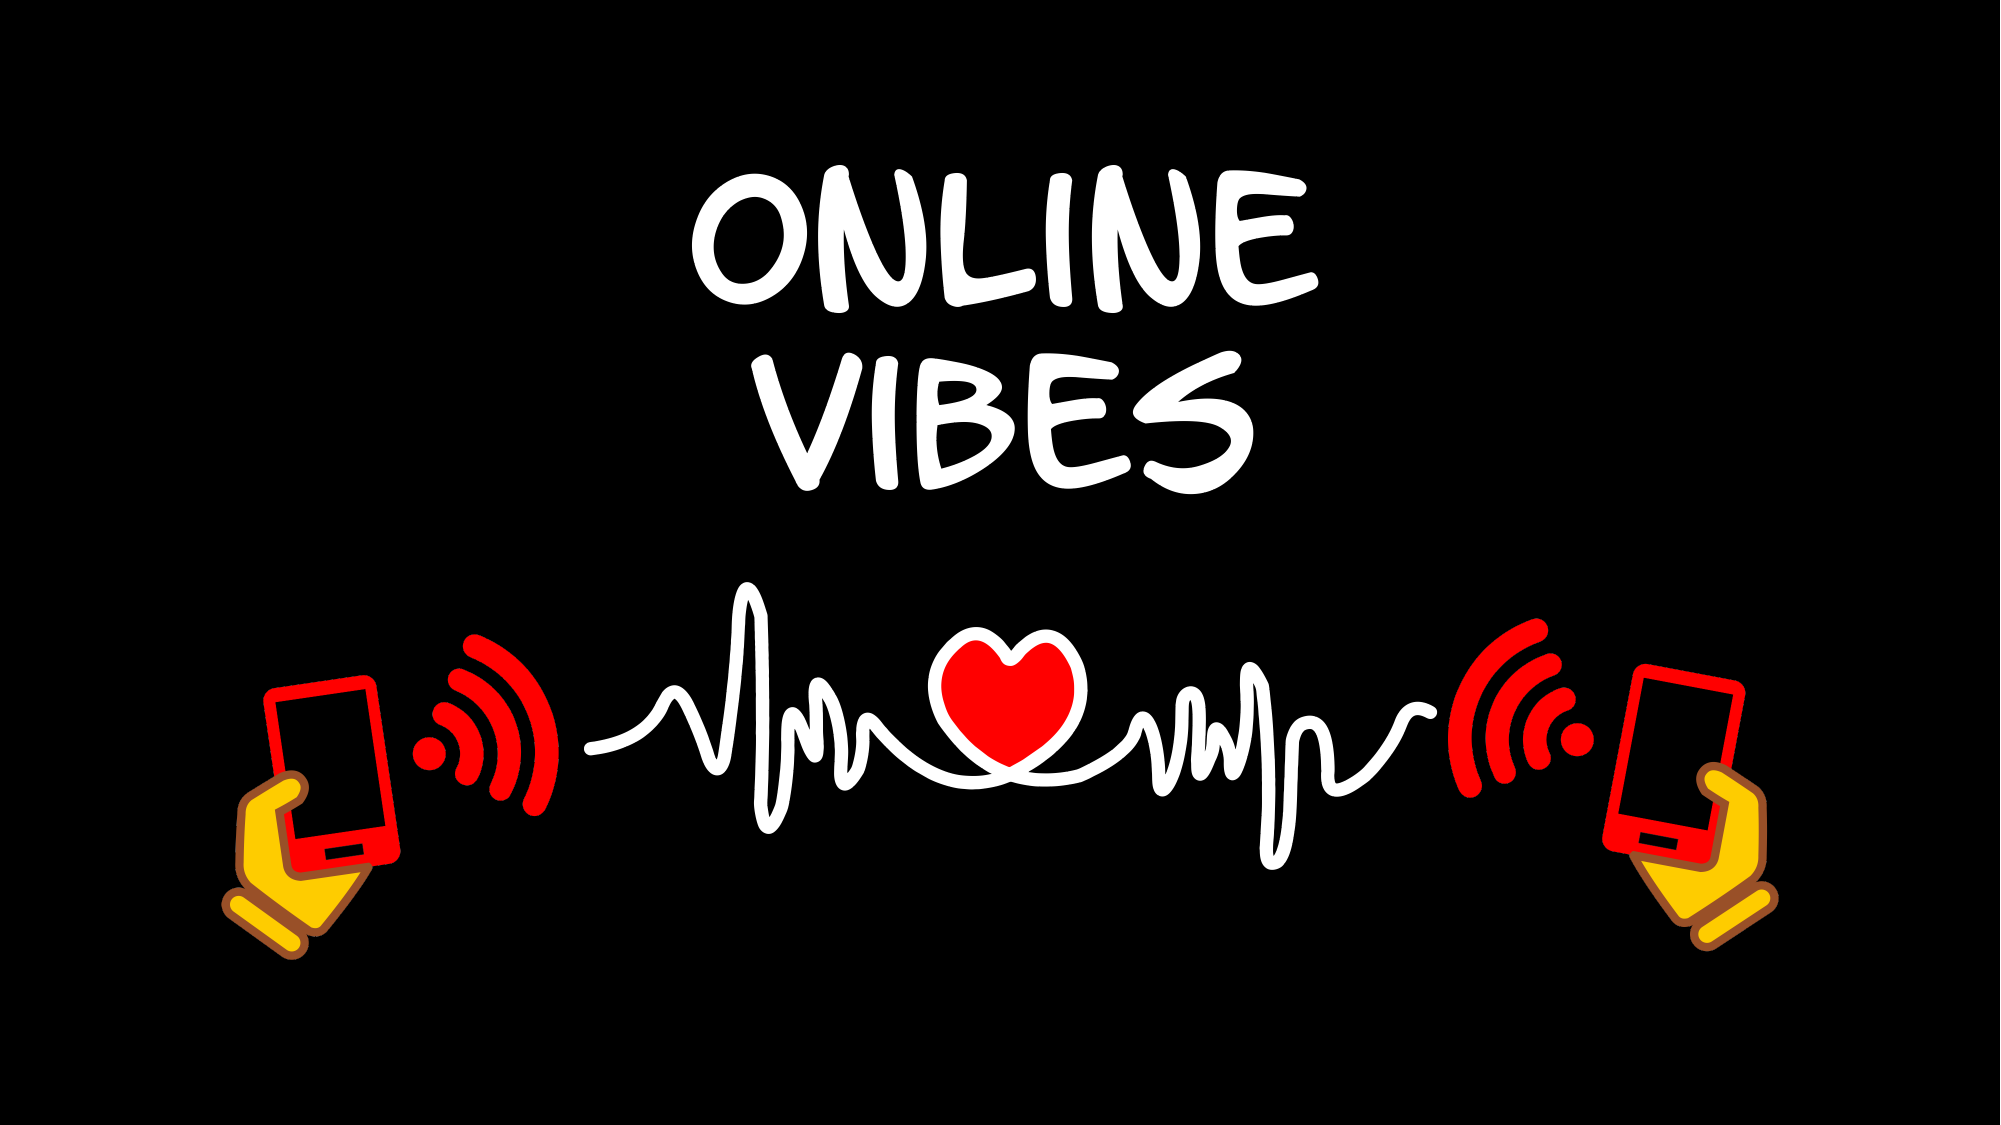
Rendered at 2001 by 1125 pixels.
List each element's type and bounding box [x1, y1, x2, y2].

picture [221, 164, 1779, 960]
